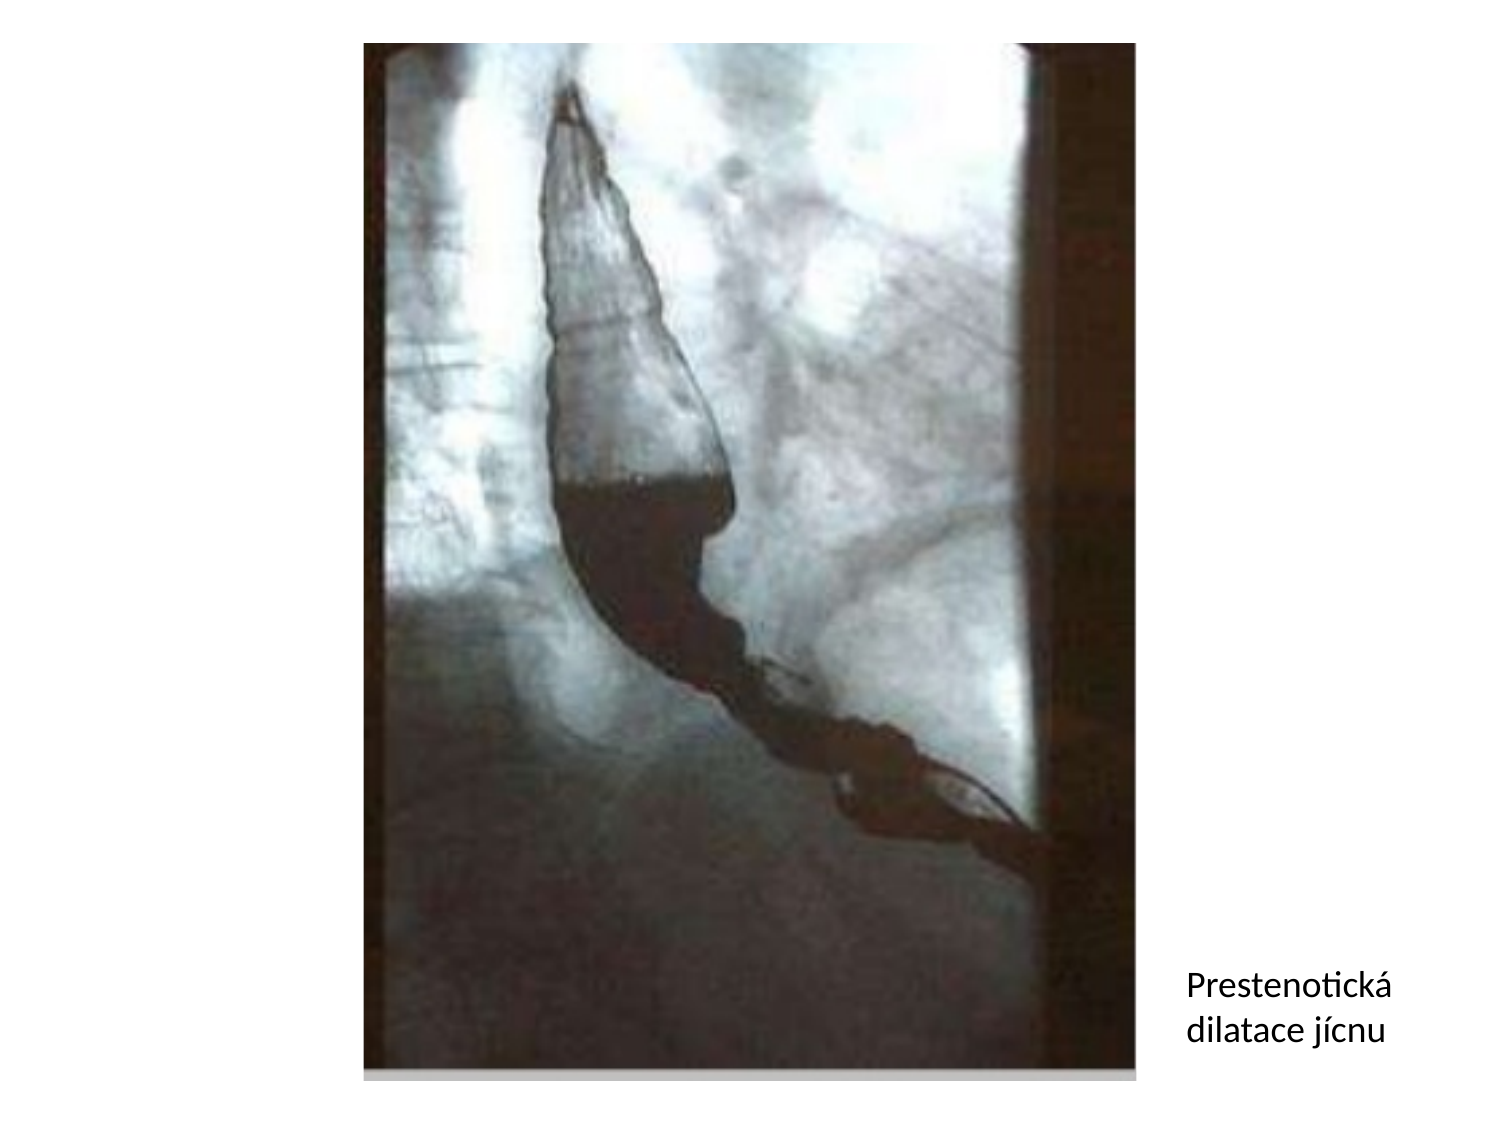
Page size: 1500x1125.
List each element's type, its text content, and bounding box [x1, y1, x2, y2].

picture [363, 43, 1137, 1082]
text_box Prestenotická dilatace jícnu [1171, 952, 1424, 1057]
